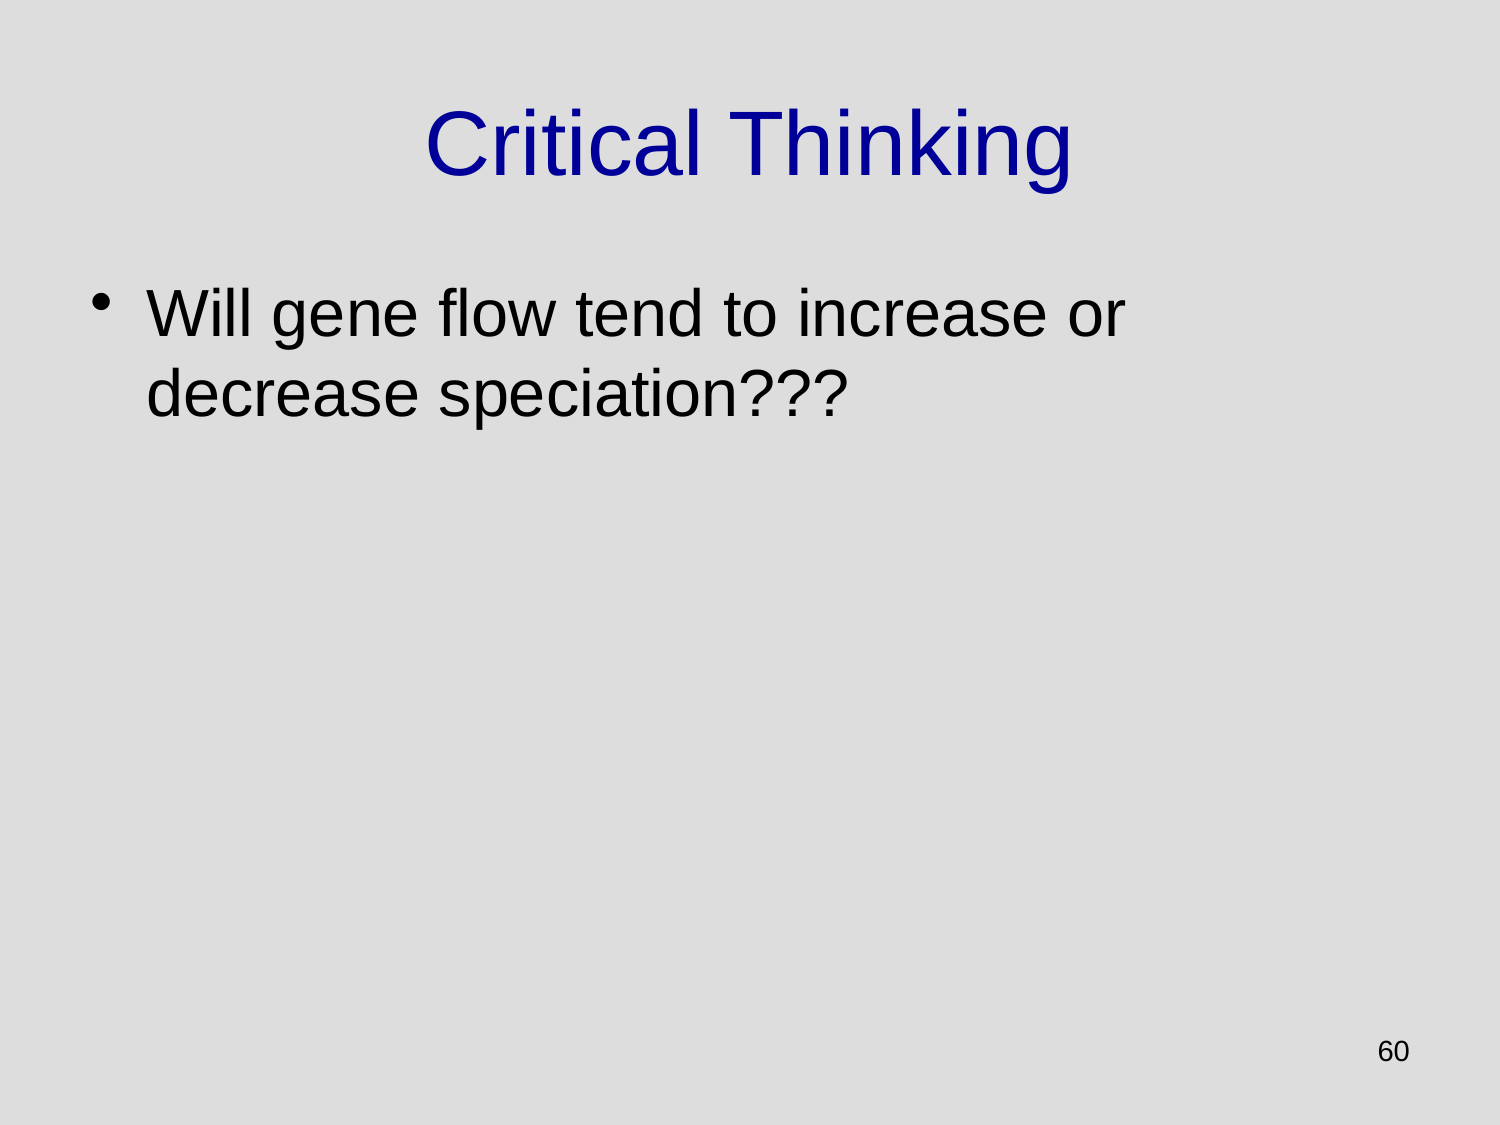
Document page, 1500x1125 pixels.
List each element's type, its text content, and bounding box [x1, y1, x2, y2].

title Critical Thinking [75, 45, 1425, 233]
slide_number 60 [1074, 1024, 1425, 1103]
list Will gene flow tend to increase or decrease speciation??? [75, 262, 1425, 1005]
